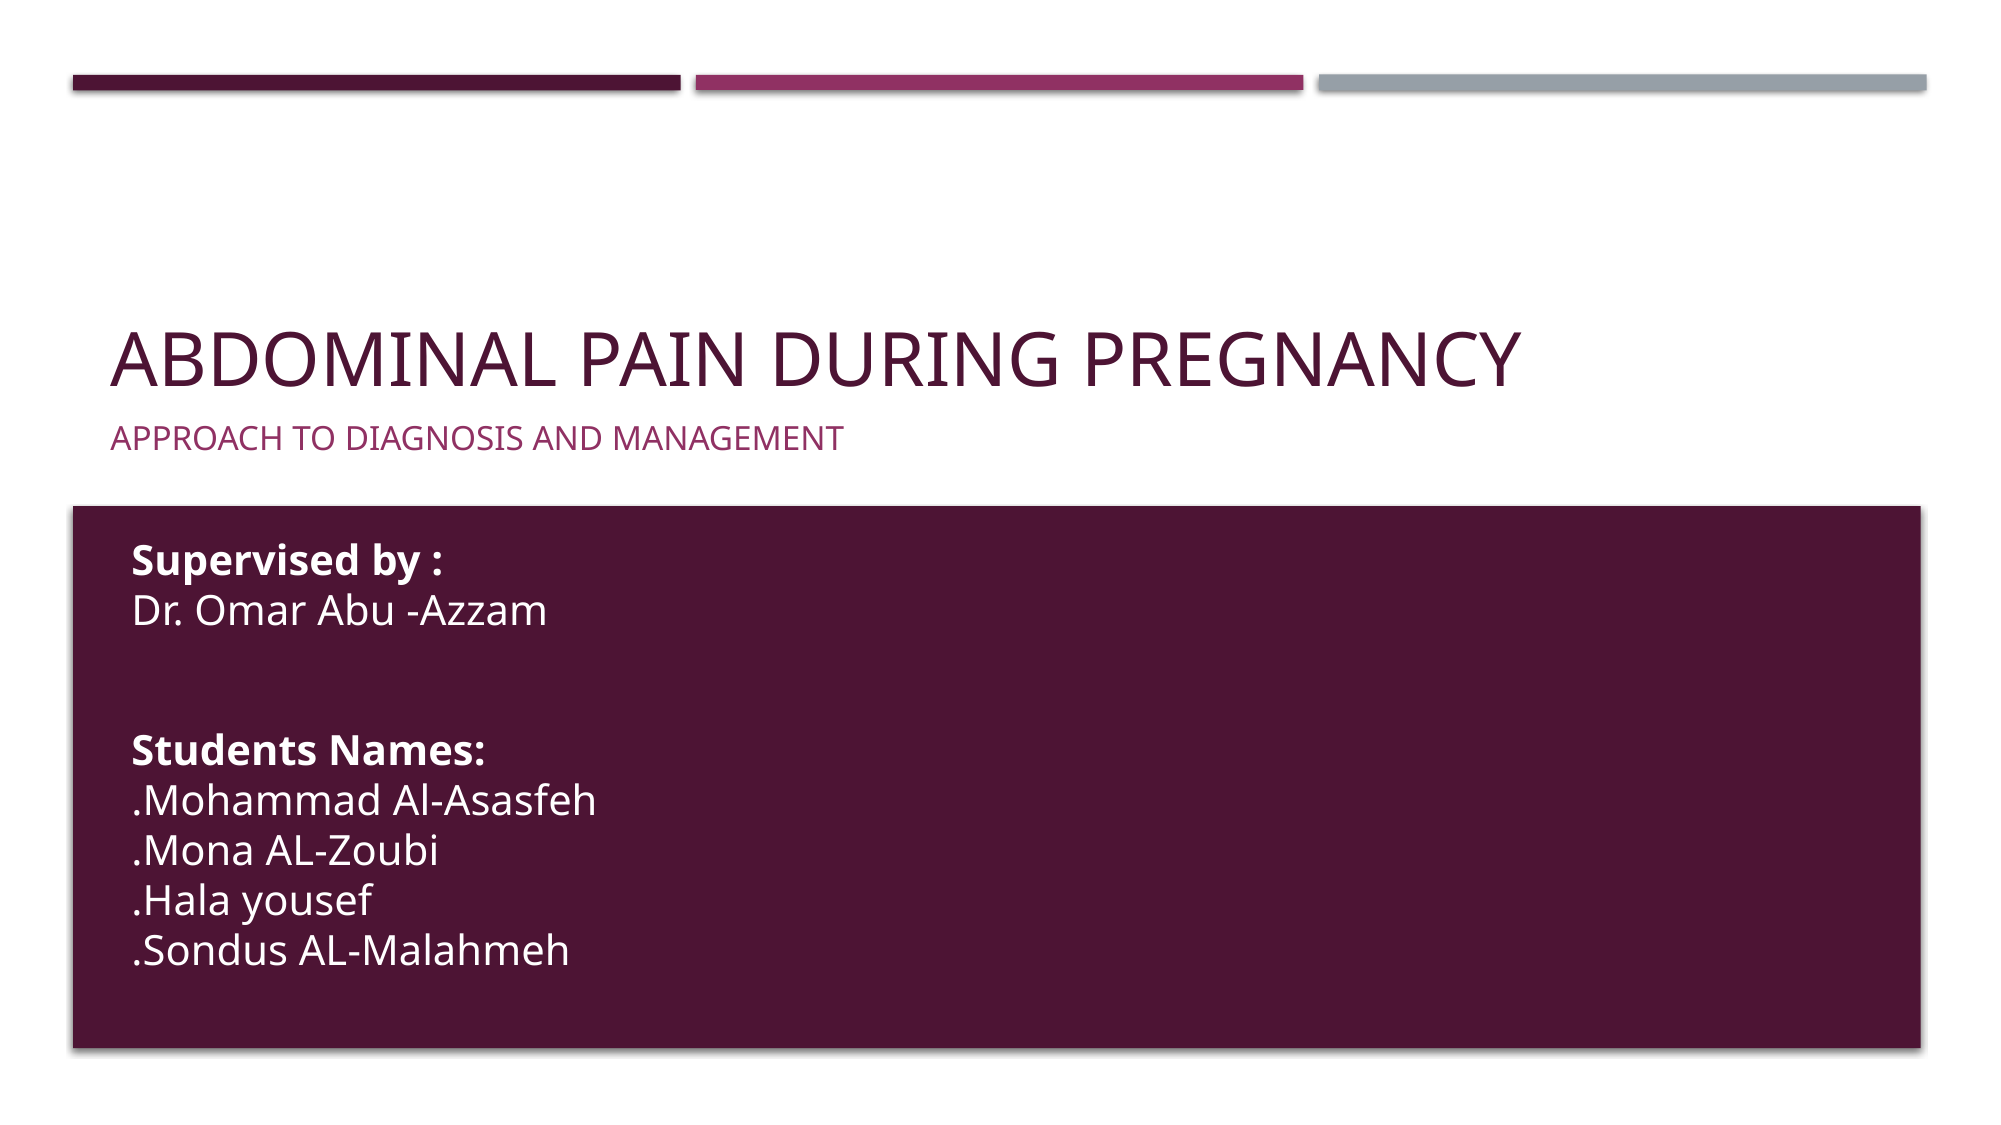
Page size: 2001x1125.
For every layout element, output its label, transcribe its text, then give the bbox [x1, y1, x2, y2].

subtitle Approach to diagnosis and management [95, 409, 1899, 507]
text_box Supervised by : Dr. Omar Abu -Azzam Students Names: .Mohammad Al-Asasfeh .Mona AL-Zoubi .Hala yousef .Sondus AL-Malahmeh [116, 526, 1381, 1072]
title Abdominal pain during pregnancy [95, 167, 1899, 409]
